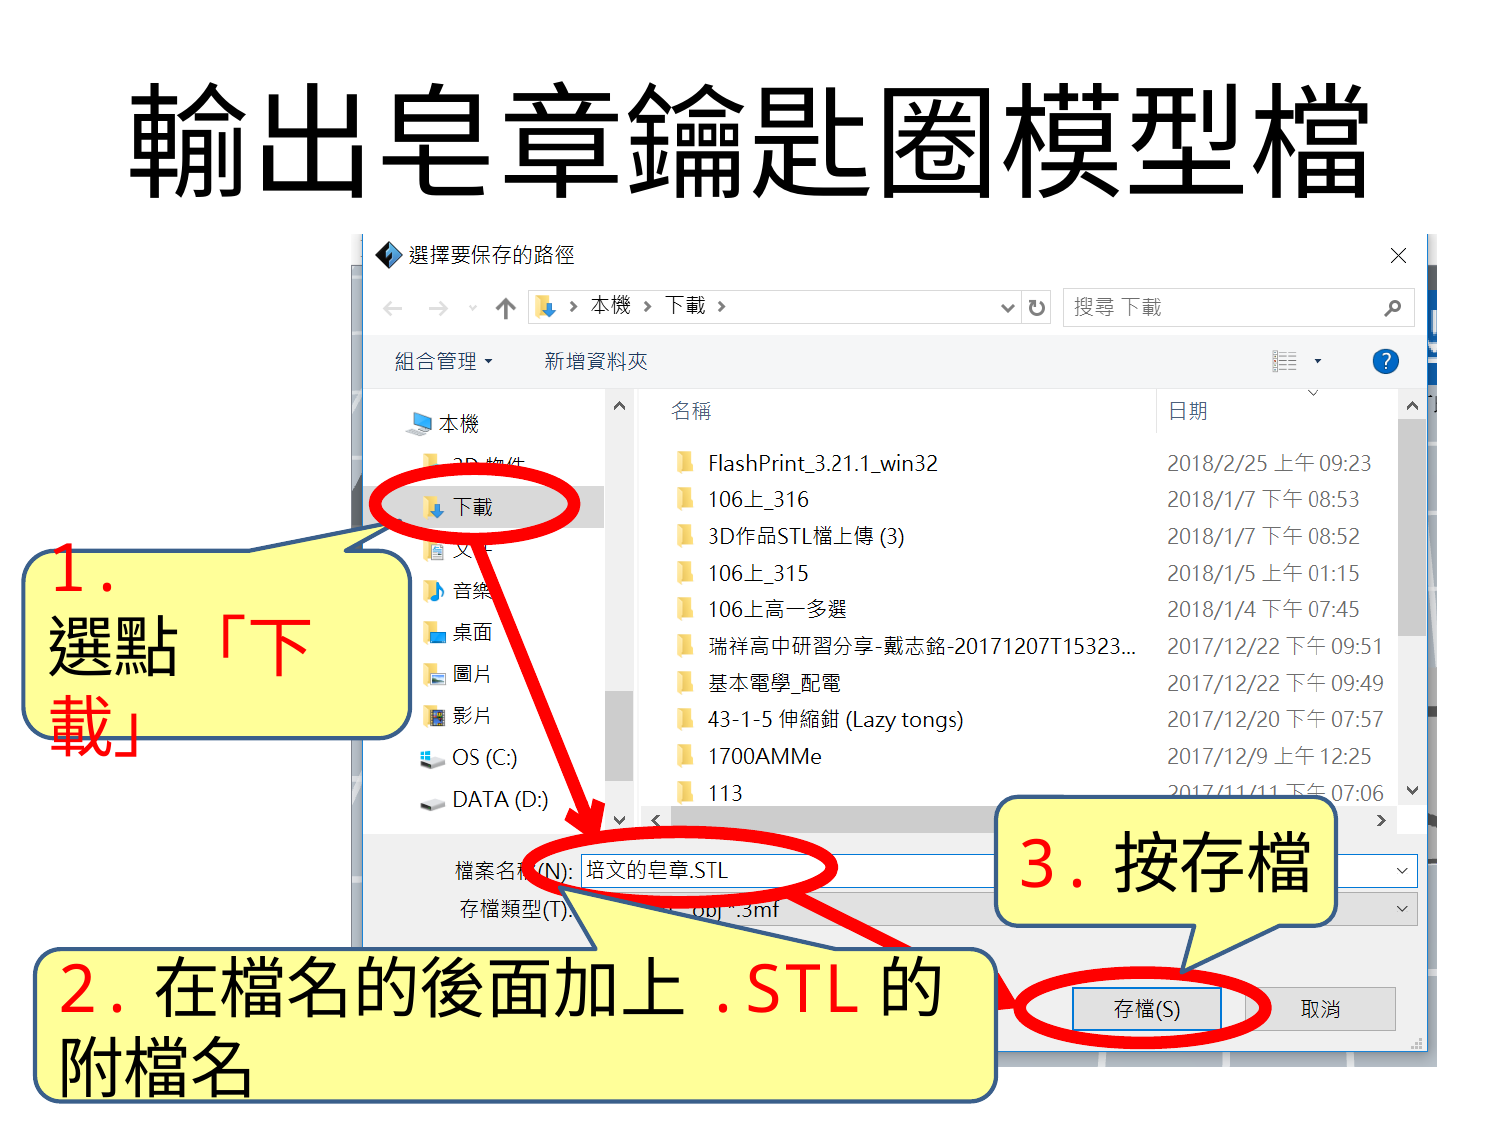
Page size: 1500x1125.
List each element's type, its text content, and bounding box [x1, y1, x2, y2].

text_box 1. 選點「下載」 [21, 529, 346, 741]
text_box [383, 629, 689, 754]
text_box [845, 833, 962, 1067]
title 輸出皂章鑰匙圈模型檔 [75, 45, 1425, 233]
text_box 2.在檔名的後面加上.STL的附檔名 [32, 947, 999, 1104]
picture [351, 234, 1437, 1067]
